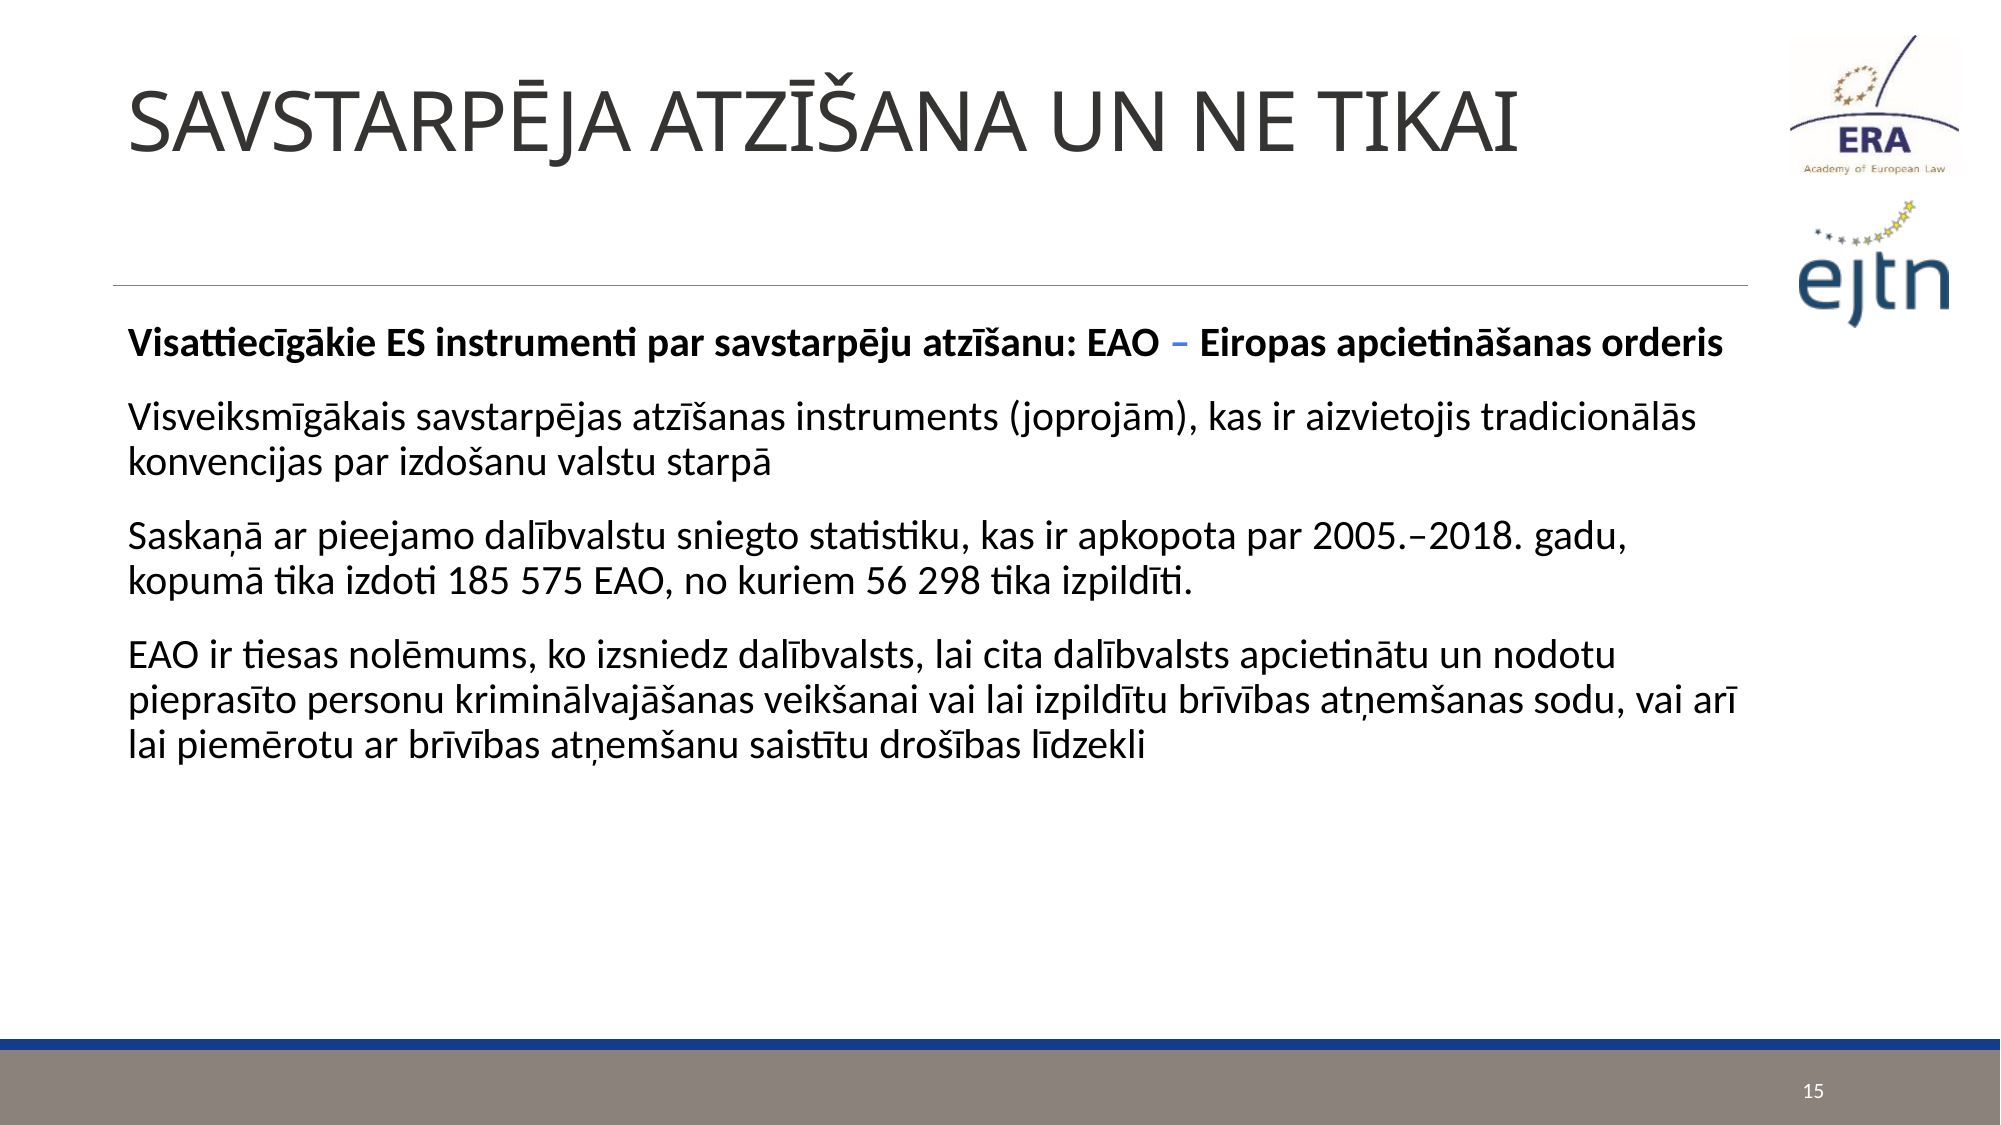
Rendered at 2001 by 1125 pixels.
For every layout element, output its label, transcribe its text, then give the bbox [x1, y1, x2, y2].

list Visattiecīgākie ES instrumenti par savstarpēju atzīšanu: EAO – Eiropas apcietināšanas orderis Visveiksmīgākais savstarpējas atzīšanas instruments (joprojām), kas ir aizvietojis tradicionālās konvencijas par izdošanu valstu starpā Saskaņā ar pieejamo dalībvalstu sniegto statistiku, kas ir apkopota par 2005.–2018. gadu, kopumā tika izdoti 185 575 EAO, no kuriem 56 298 tika izpildīti. EAO ir tiesas nolēmums, ko izsniedz dalībvalsts, lai cita dalībvalsts apcietinātu un nodotu pieprasīto personu kriminālvajāšanas veikšanai vai lai izpildītu brīvības atņemšanas sodu, vai arī lai piemērotu ar brīvības atņemšanu saistītu drošības līdzekli [112, 312, 1748, 1013]
title SAVSTARPĒJA ATZĪŠANA UN NE TIKAI [112, 38, 1748, 277]
slide_number 15 [1624, 1059, 1840, 1120]
picture [1799, 199, 1949, 328]
picture [1790, 35, 1959, 175]
